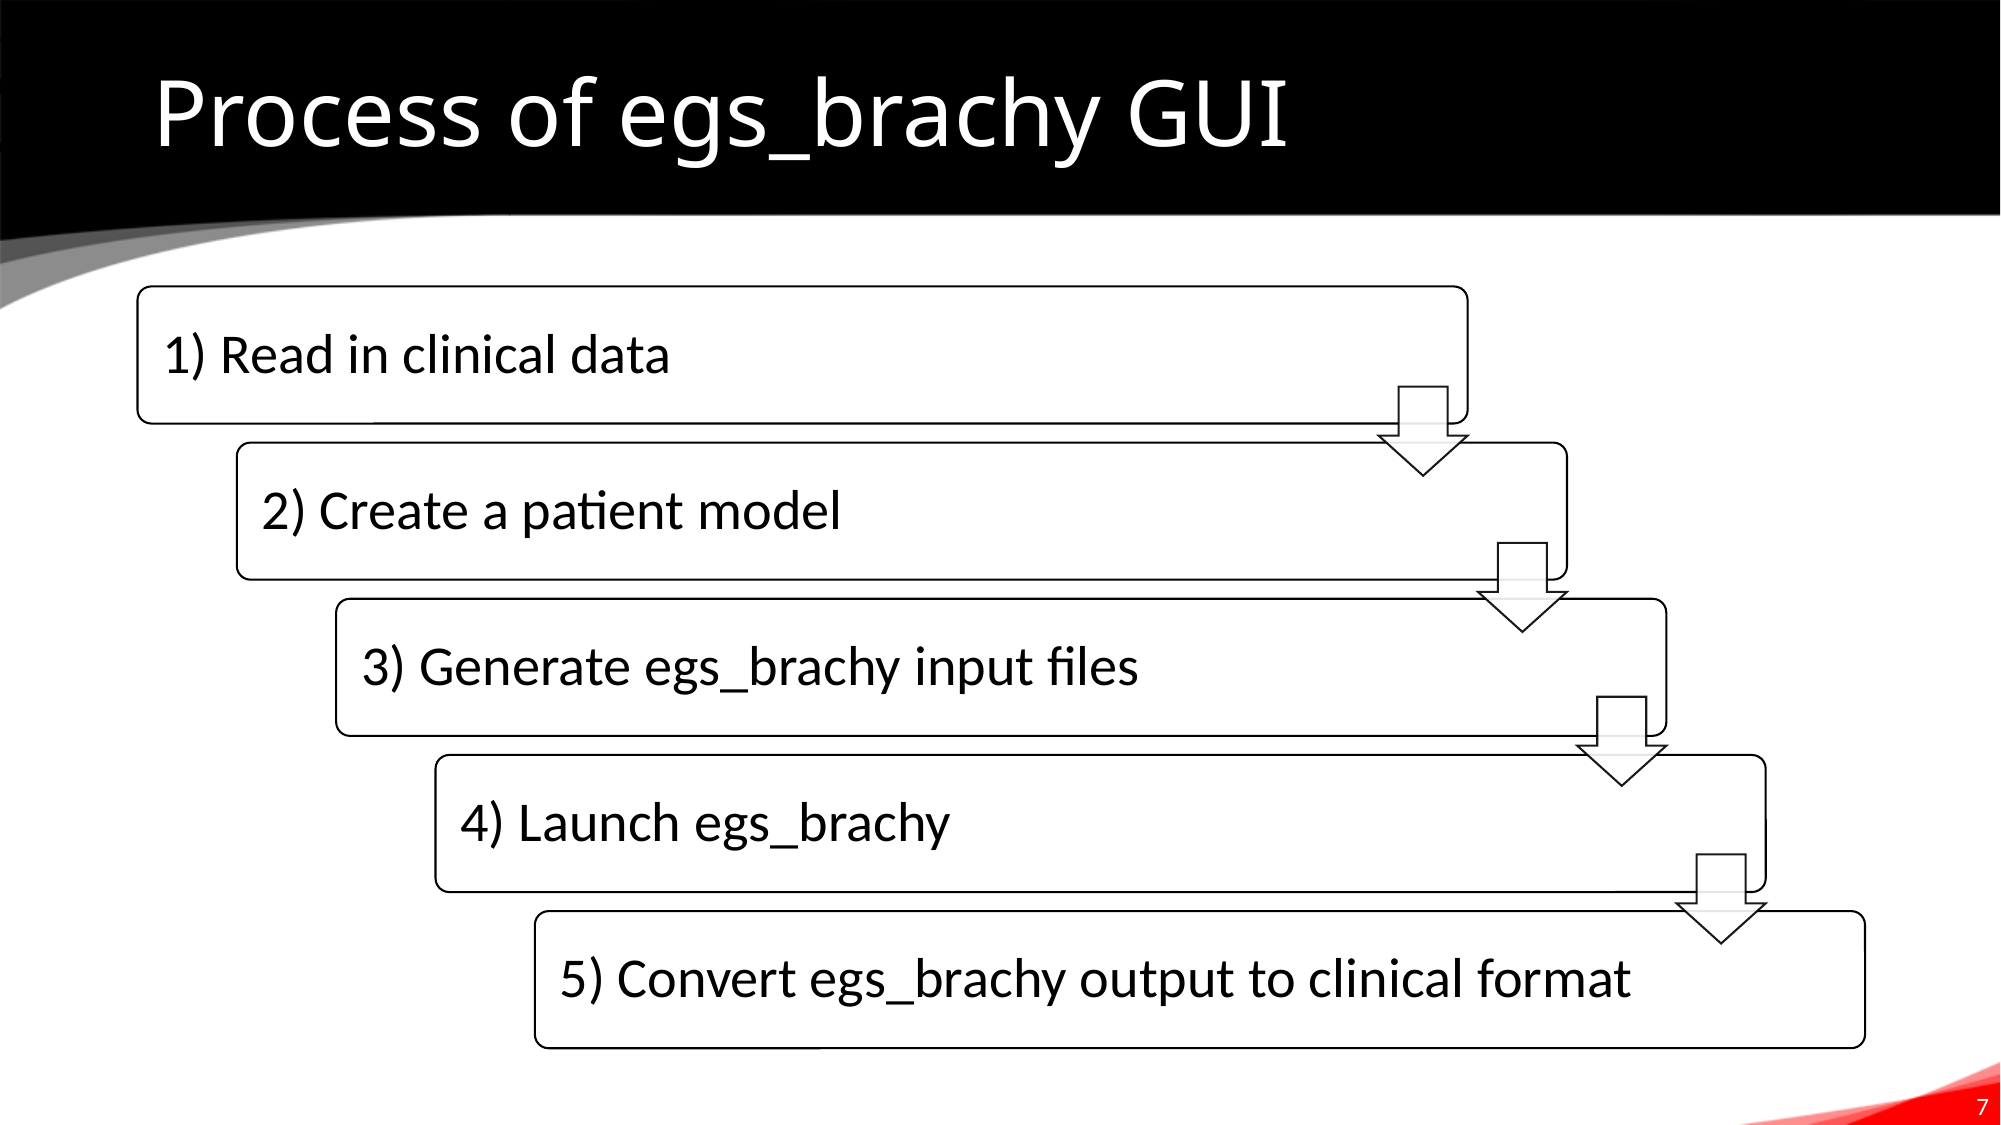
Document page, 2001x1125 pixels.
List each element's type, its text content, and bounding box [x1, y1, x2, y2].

title Process of egs_brachy GUI [137, 7, 1863, 226]
slide_number 7 [1554, 1075, 2000, 1125]
picture [0, 0, 2001, 1125]
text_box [137, 286, 1865, 1049]
